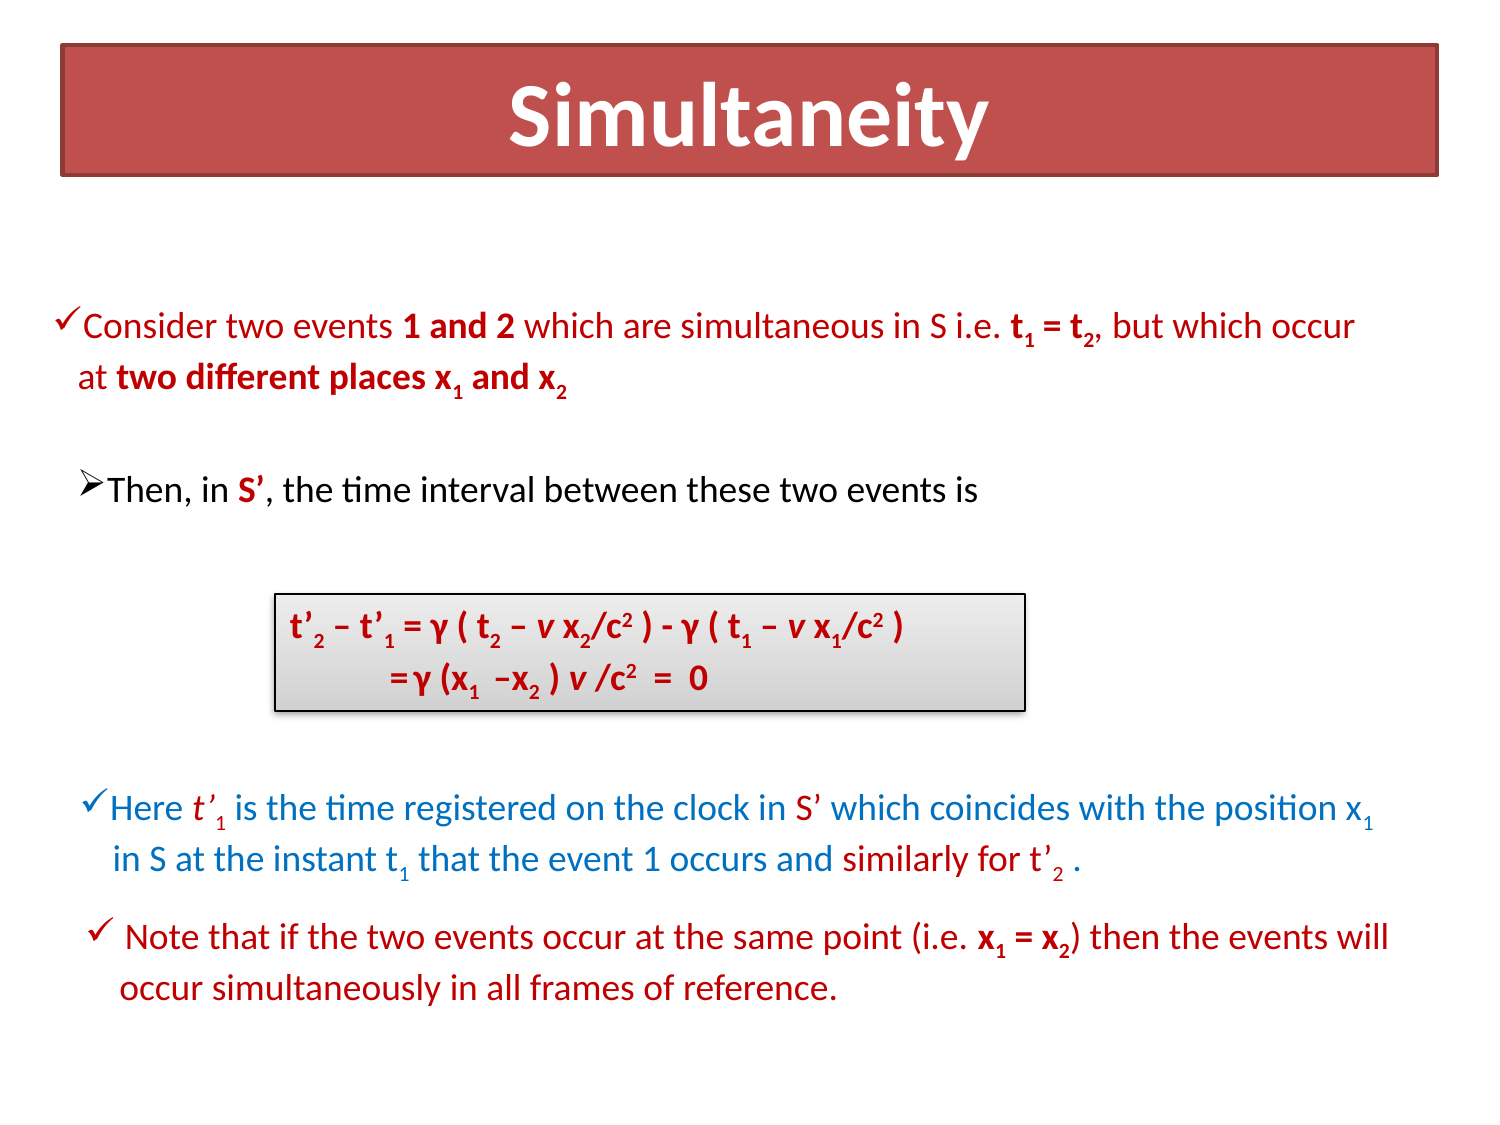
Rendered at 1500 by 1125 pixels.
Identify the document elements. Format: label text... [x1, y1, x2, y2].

text_box Note that if the two events occur at the same point (i.e. x1 = x2) then the events will occur simultaneously in all frames of reference. [70, 904, 1433, 1016]
text_box Then, in S’, the time interval between these two events is [62, 457, 1125, 518]
text_box Consider two events 1 and 2 which are simultaneous in S i.e. t1 = t2, but which occur at two different places x1 and x2 [37, 293, 1400, 411]
text_box Here t’1 is the time registered on the clock in S’ which coincides with the position x1 in S at the instant t1 that the event 1 occurs and similarly for t’2 . [64, 775, 1415, 893]
title Simultaneity [60, 43, 1439, 177]
text_box t’2 – t’1 = γ ( t2 – v x2/c2 ) - γ ( t1 – v x1/c2 ) = γ (x1 –x2 ) v /c2 = 0 [274, 593, 1026, 712]
